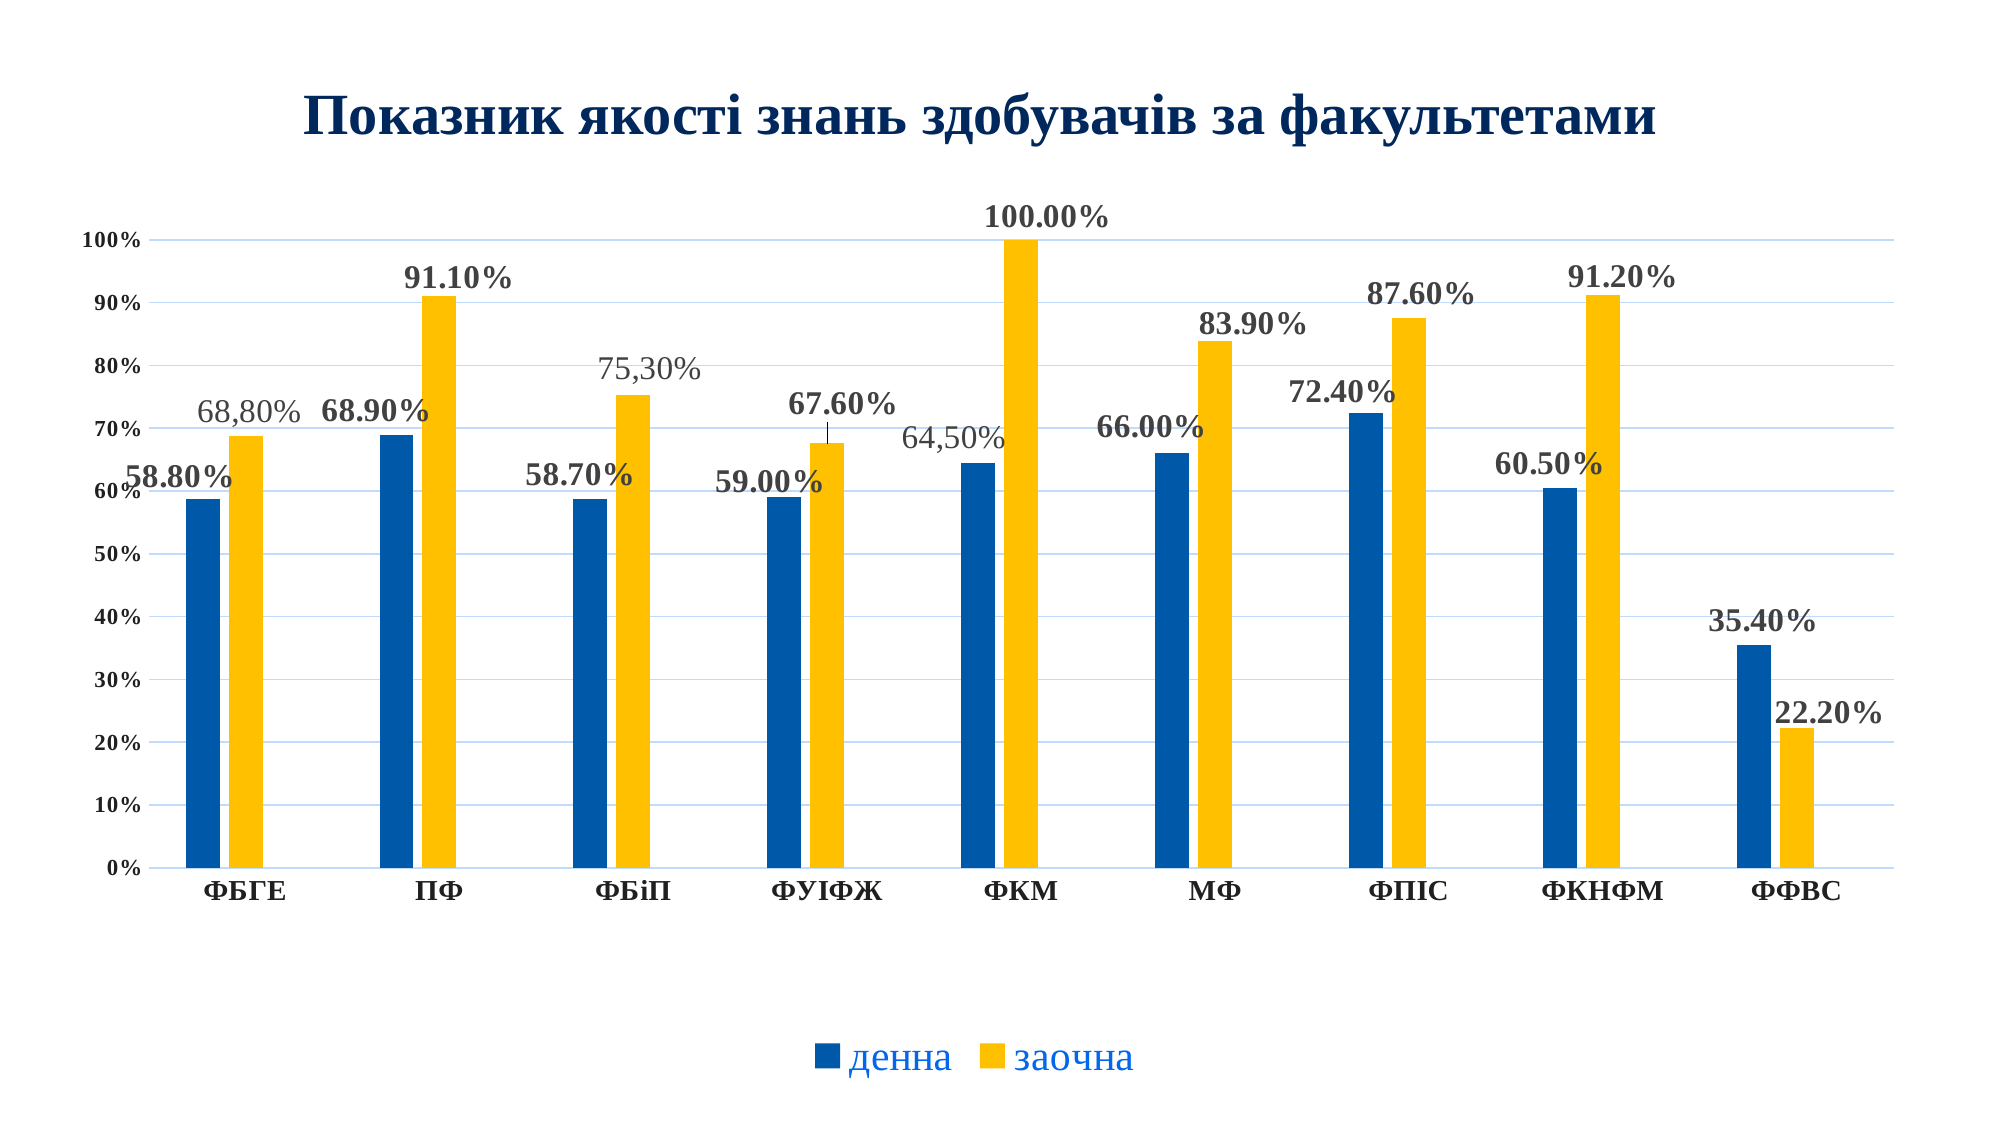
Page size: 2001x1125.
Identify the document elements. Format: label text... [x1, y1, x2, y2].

chart [55, 198, 1895, 1088]
title Показник якості знань здобувачів за факультетами [288, 55, 1705, 176]
